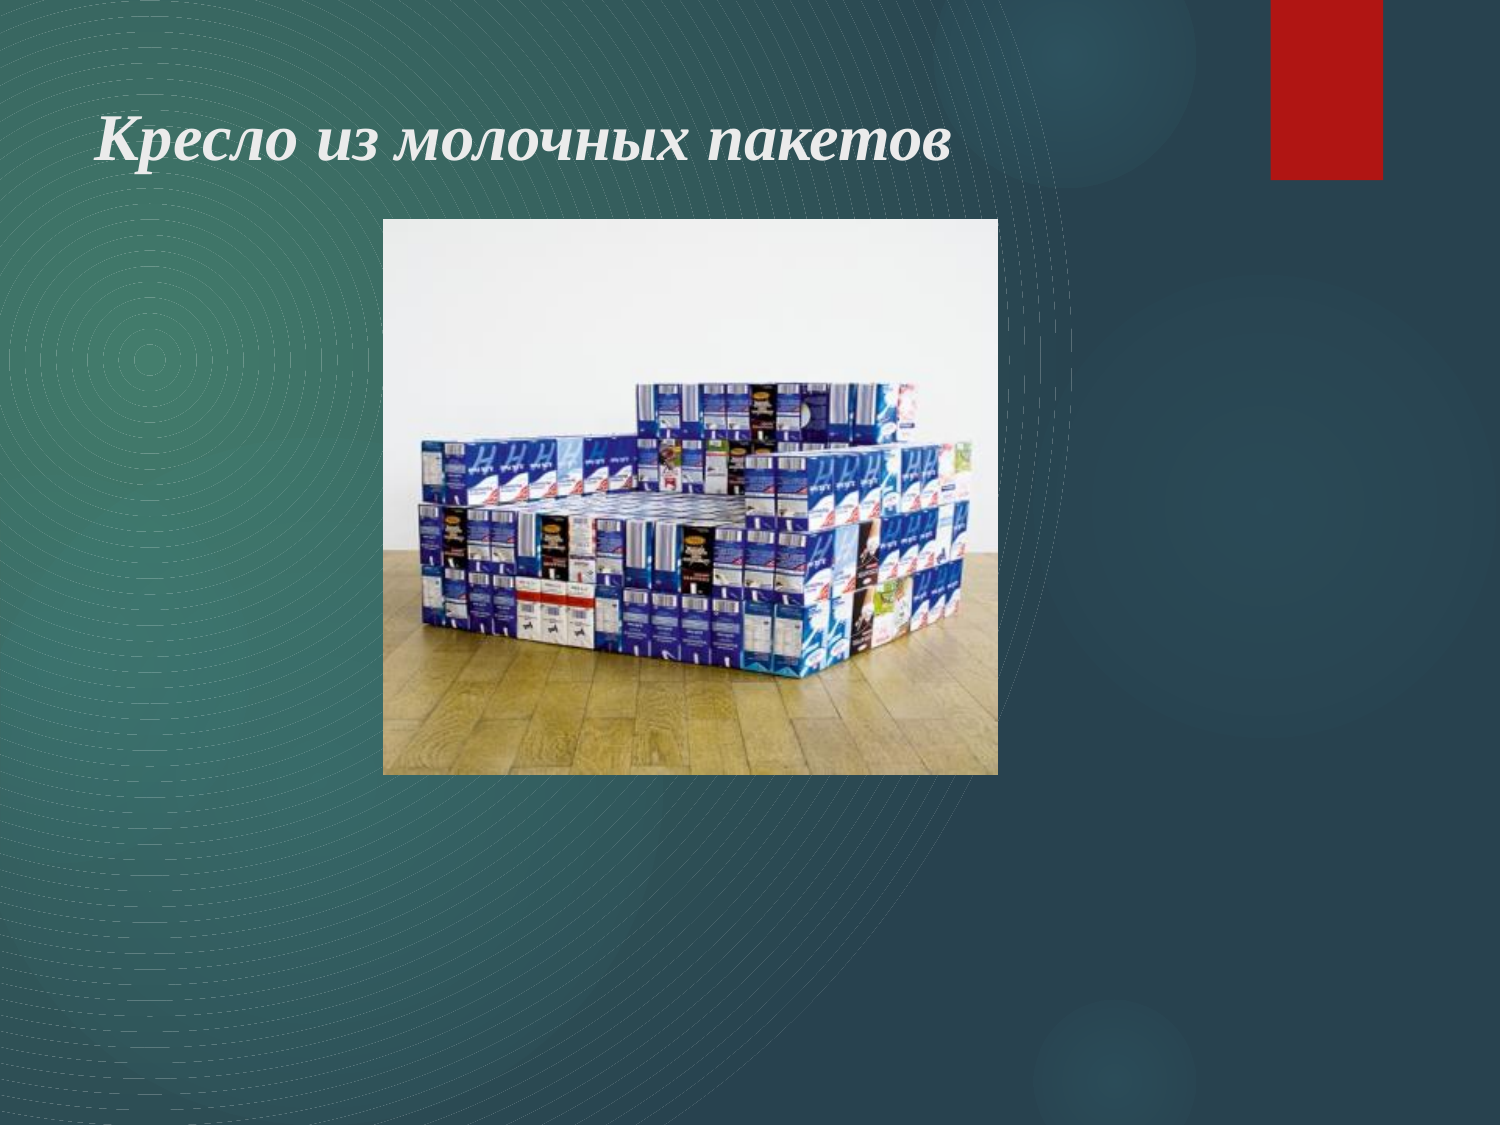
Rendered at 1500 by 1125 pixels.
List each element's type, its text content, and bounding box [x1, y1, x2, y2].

picture [383, 219, 999, 776]
title Кресло из молочных пакетов [79, 74, 1237, 304]
